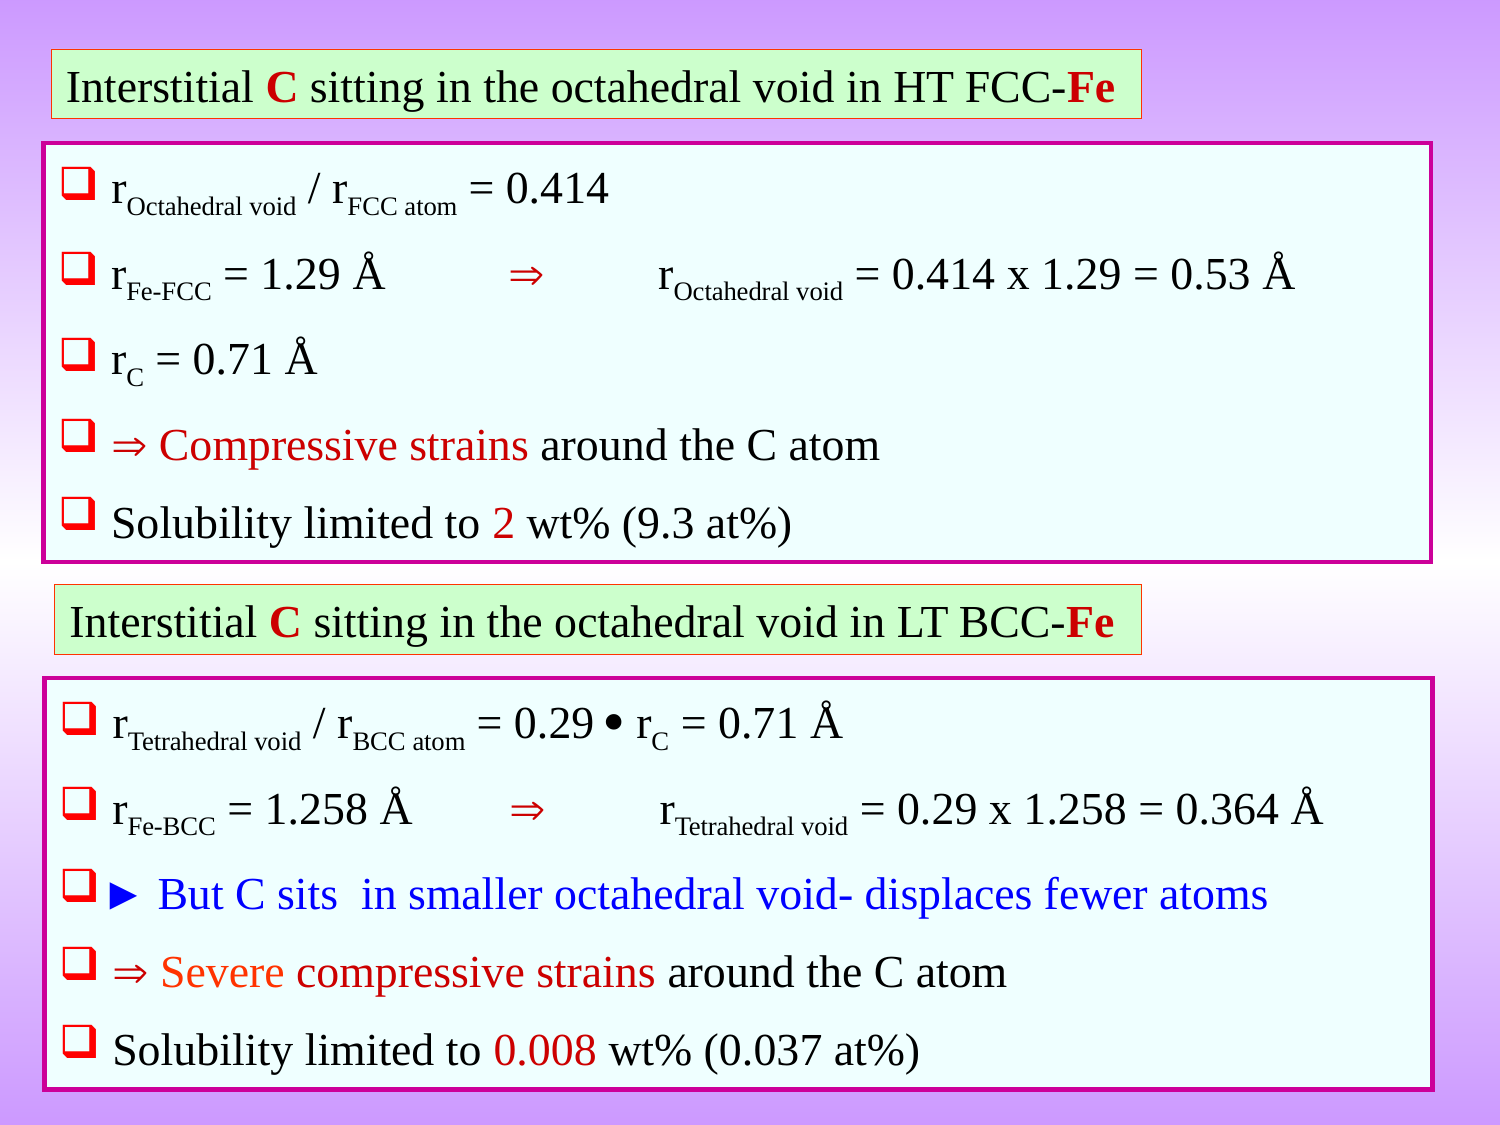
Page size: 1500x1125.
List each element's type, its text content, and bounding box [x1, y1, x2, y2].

text_box rOctahedral void / rFCC atom = 0.414 rFe-FCC = 1.29 Å  rOctahedral void = 0.414 x 1.29 = 0.53 Å rC = 0.71 Å  Compressive strains around the C atom Solubility limited to 2 wt% (9.3 at%) [43, 142, 1432, 563]
text_box rTetrahedral void / rBCC atom = 0.29  rC = 0.71 Å rFe-BCC = 1.258 Å  rTetrahedral void = 0.29 x 1.258 = 0.364 Å ► But C sits in smaller octahedral void- displaces fewer atoms  Severe compressive strains around the C atom Solubility limited to 0.008 wt% (0.037 at%) [44, 678, 1433, 1090]
text_box Interstitial C sitting in the octahedral void in HT FCC-Fe [50, 48, 1142, 119]
text_box Interstitial C sitting in the octahedral void in LT BCC-Fe [54, 584, 1141, 654]
